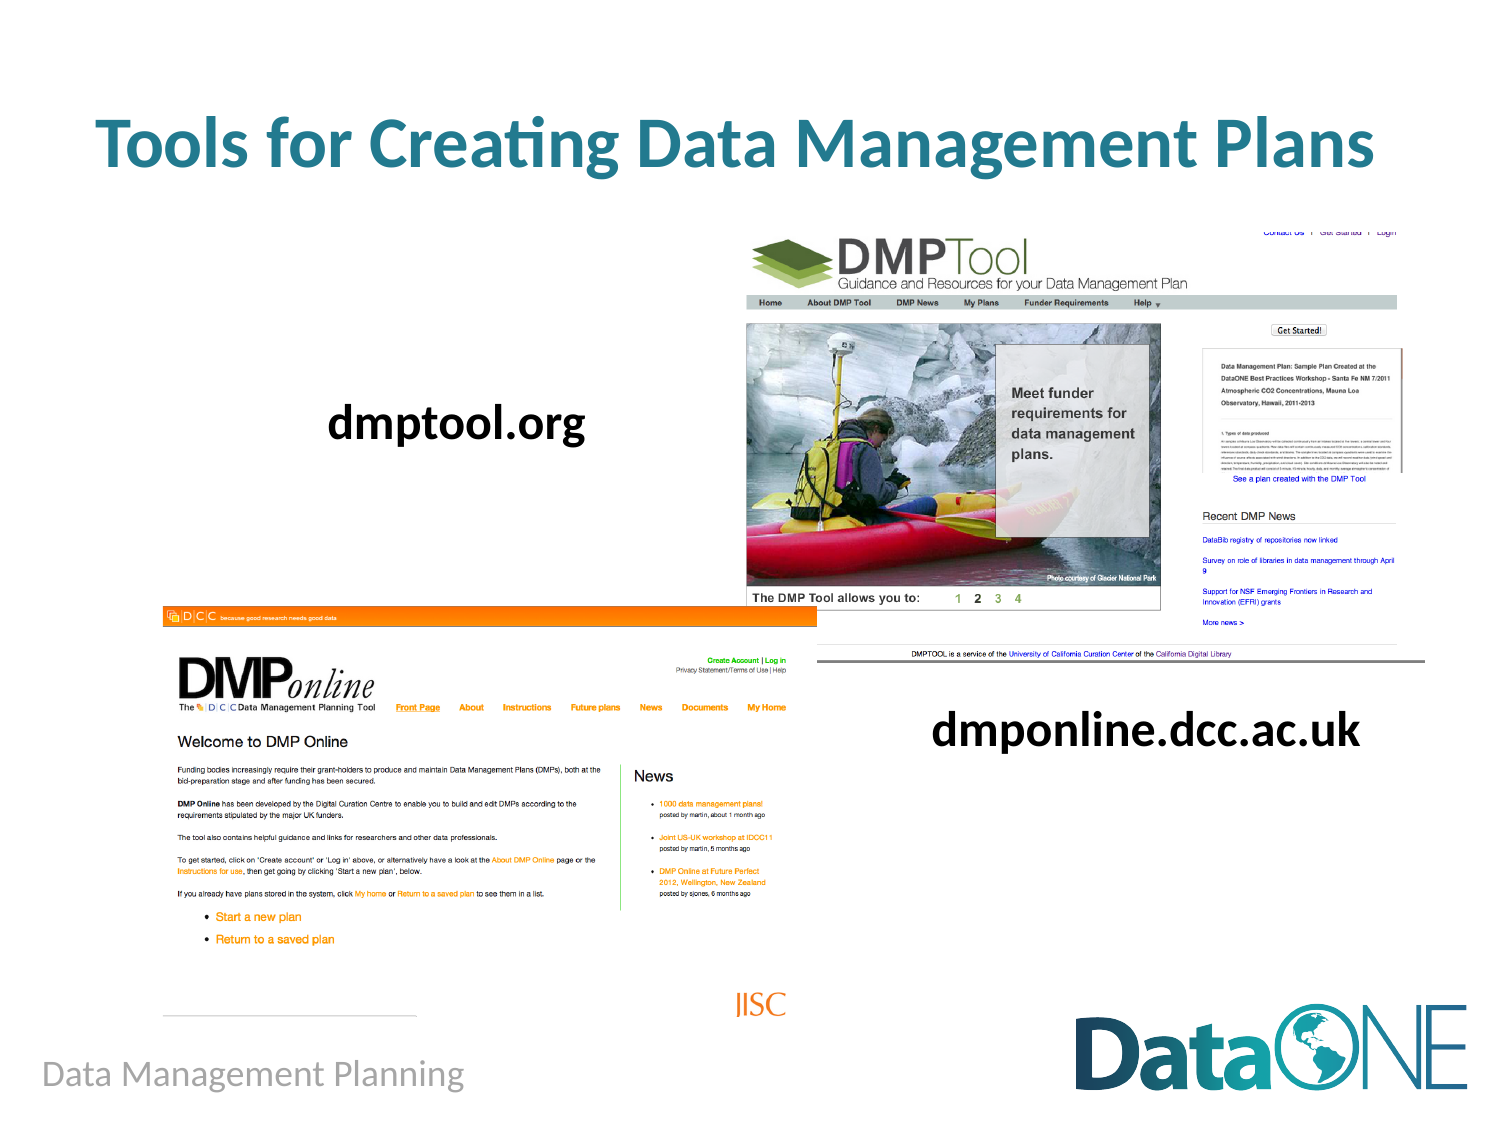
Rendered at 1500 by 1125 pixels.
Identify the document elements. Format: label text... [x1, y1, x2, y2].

text_box dmponline.dcc.ac.uk [916, 688, 1446, 764]
text_box dmptool.org [312, 381, 650, 457]
picture [162, 232, 1426, 1017]
picture [1074, 1000, 1471, 1095]
title Tools for Creating Data Management Plans [75, 45, 1425, 233]
